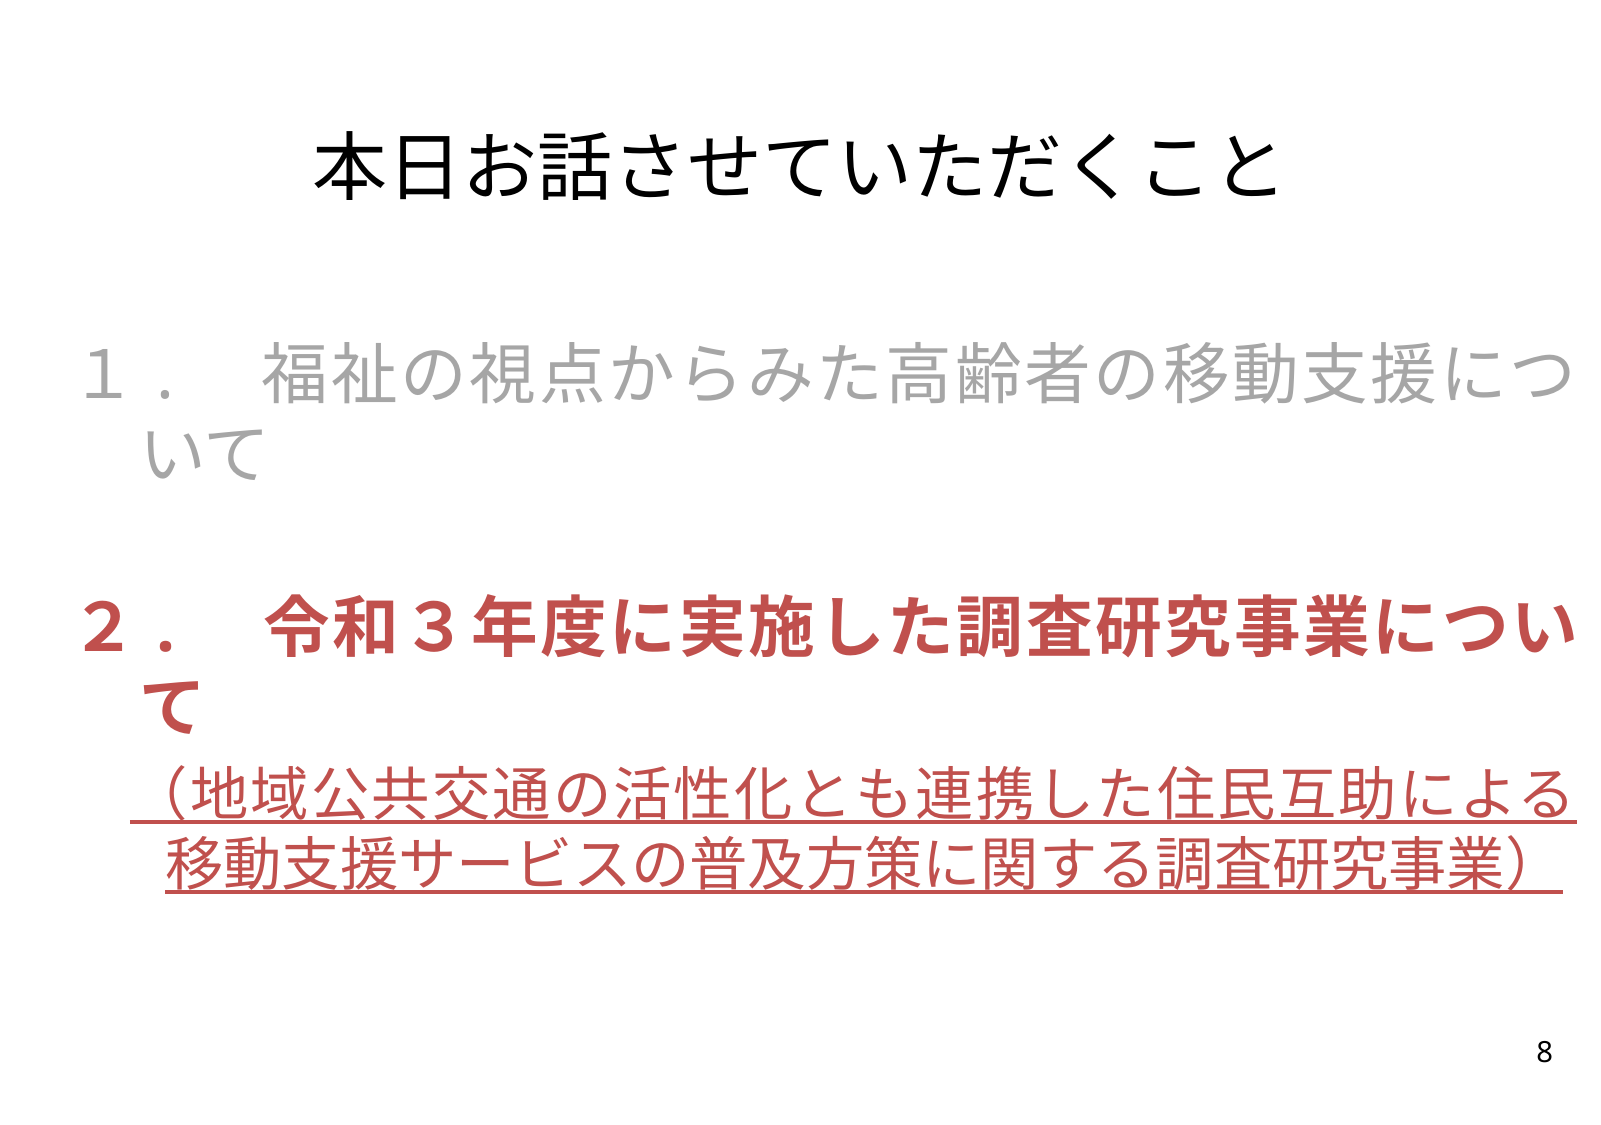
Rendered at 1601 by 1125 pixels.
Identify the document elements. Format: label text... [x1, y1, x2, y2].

text_box 本日お話させていただくこと [32, 112, 1569, 217]
text_box １. 福祉の視点からみた高齢者の移動支援について [56, 324, 1592, 500]
slide_number 7 [1194, 1023, 1569, 1084]
text_box ２. 令和３年度に実施した調査研究事業について （地域公共交通の活性化とも連携した住民互助による移動支援サービスの普及方策に関する調査研究事業） [56, 577, 1592, 905]
